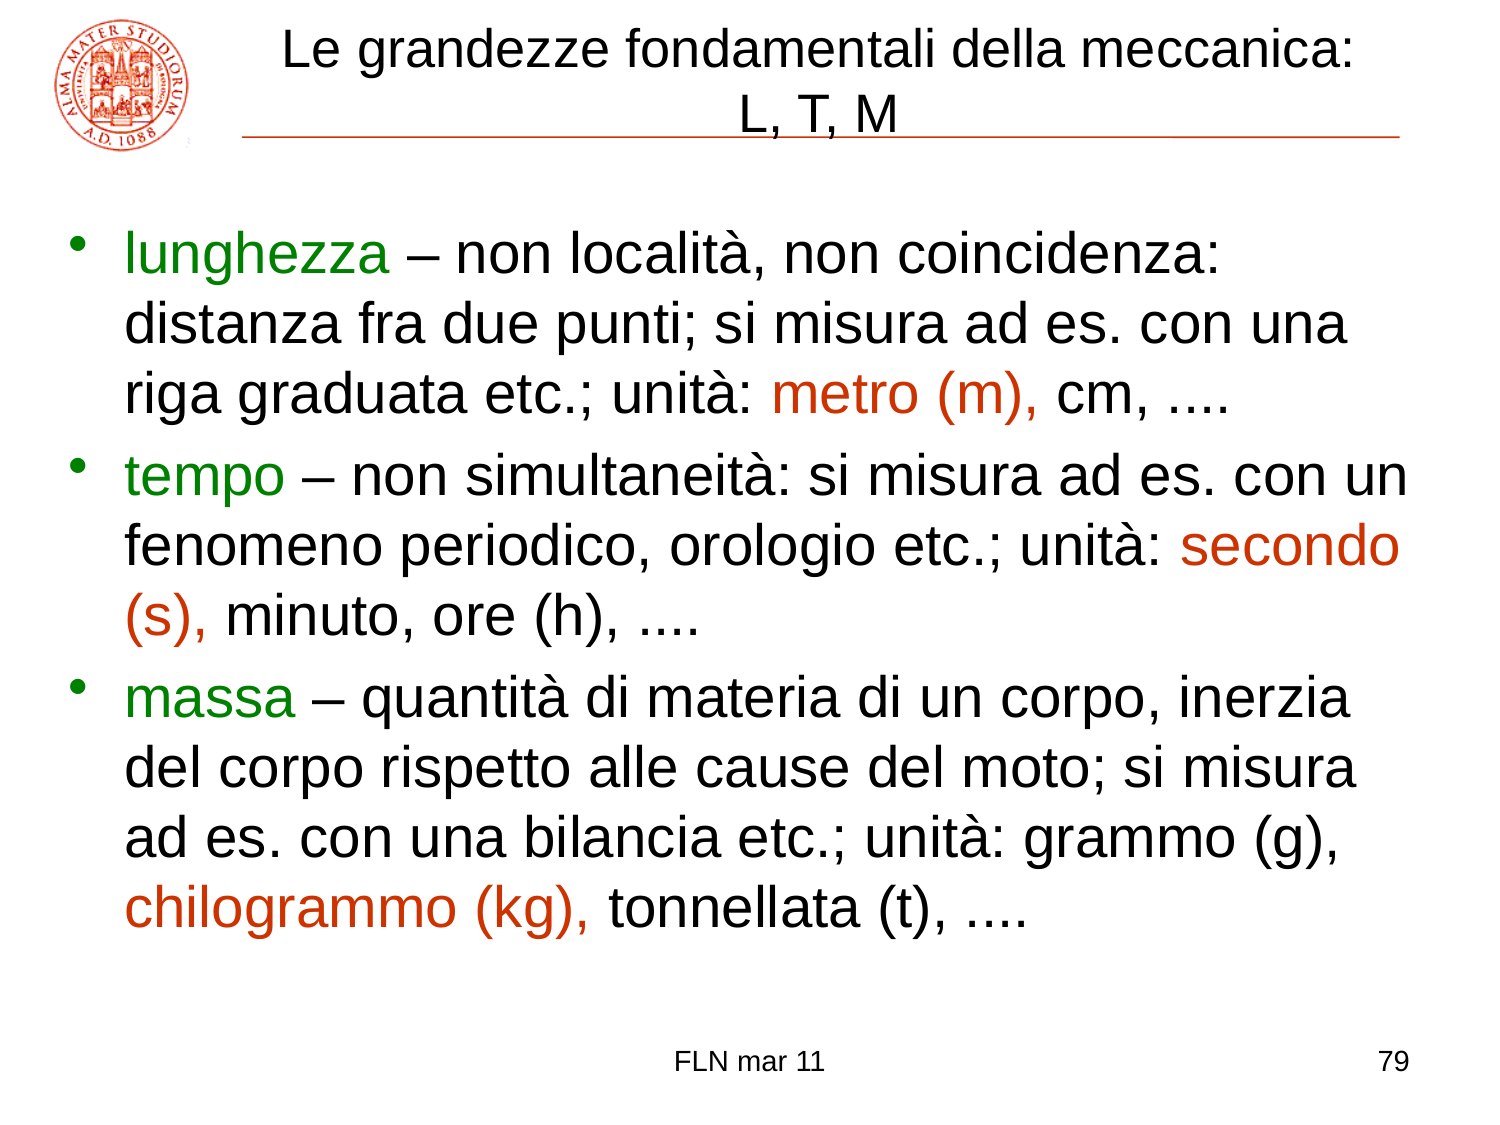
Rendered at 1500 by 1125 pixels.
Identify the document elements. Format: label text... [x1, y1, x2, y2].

slide_number 79 [1074, 1034, 1425, 1103]
list lunghezza – non località, non coincidenza: distanza fra due punti; si misura ad es. con una riga graduata etc.; unità: metro (m), cm, .... tempo – non simultaneità: si misura ad es. con un fenomeno periodico, orologio etc.; unità: secondo (s), minuto, ore (h), .... massa – quantità di materia di un corpo, inerzia del corpo rispetto alle cause del moto; si misura ad es. con una bilancia etc.; unità: grammo (g), chilogrammo (kg), tonnellata (t), .... [53, 208, 1447, 1000]
picture [53, 18, 190, 168]
footer FLN mar 11 [512, 1034, 988, 1103]
title Le grandezze fondamentali della meccanica: L, T, M [206, 31, 1447, 126]
